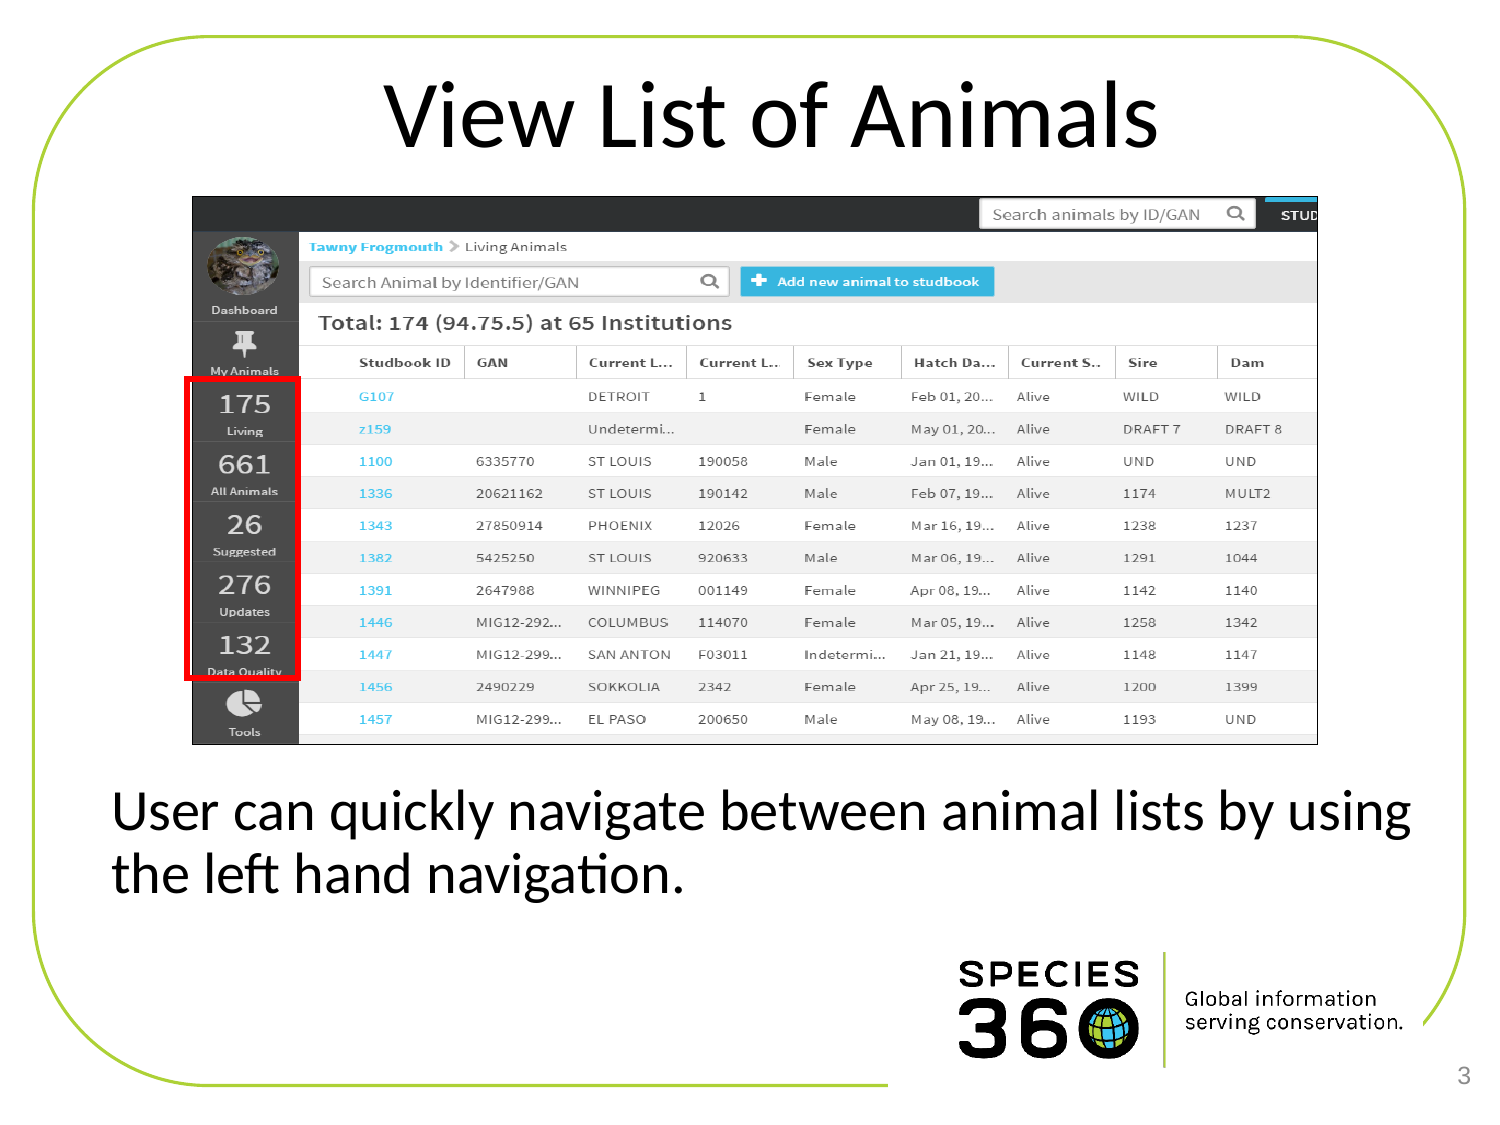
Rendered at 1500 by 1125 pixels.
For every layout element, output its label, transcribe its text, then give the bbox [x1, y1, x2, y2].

picture [192, 196, 1318, 745]
title View List of Animals [125, 7, 1420, 226]
text_box User can quickly navigate between animal lists by using the left hand navigation. [96, 772, 1465, 950]
picture [954, 950, 1407, 1075]
text_box [186, 378, 192, 679]
slide_number 3 [1148, 1044, 1487, 1105]
